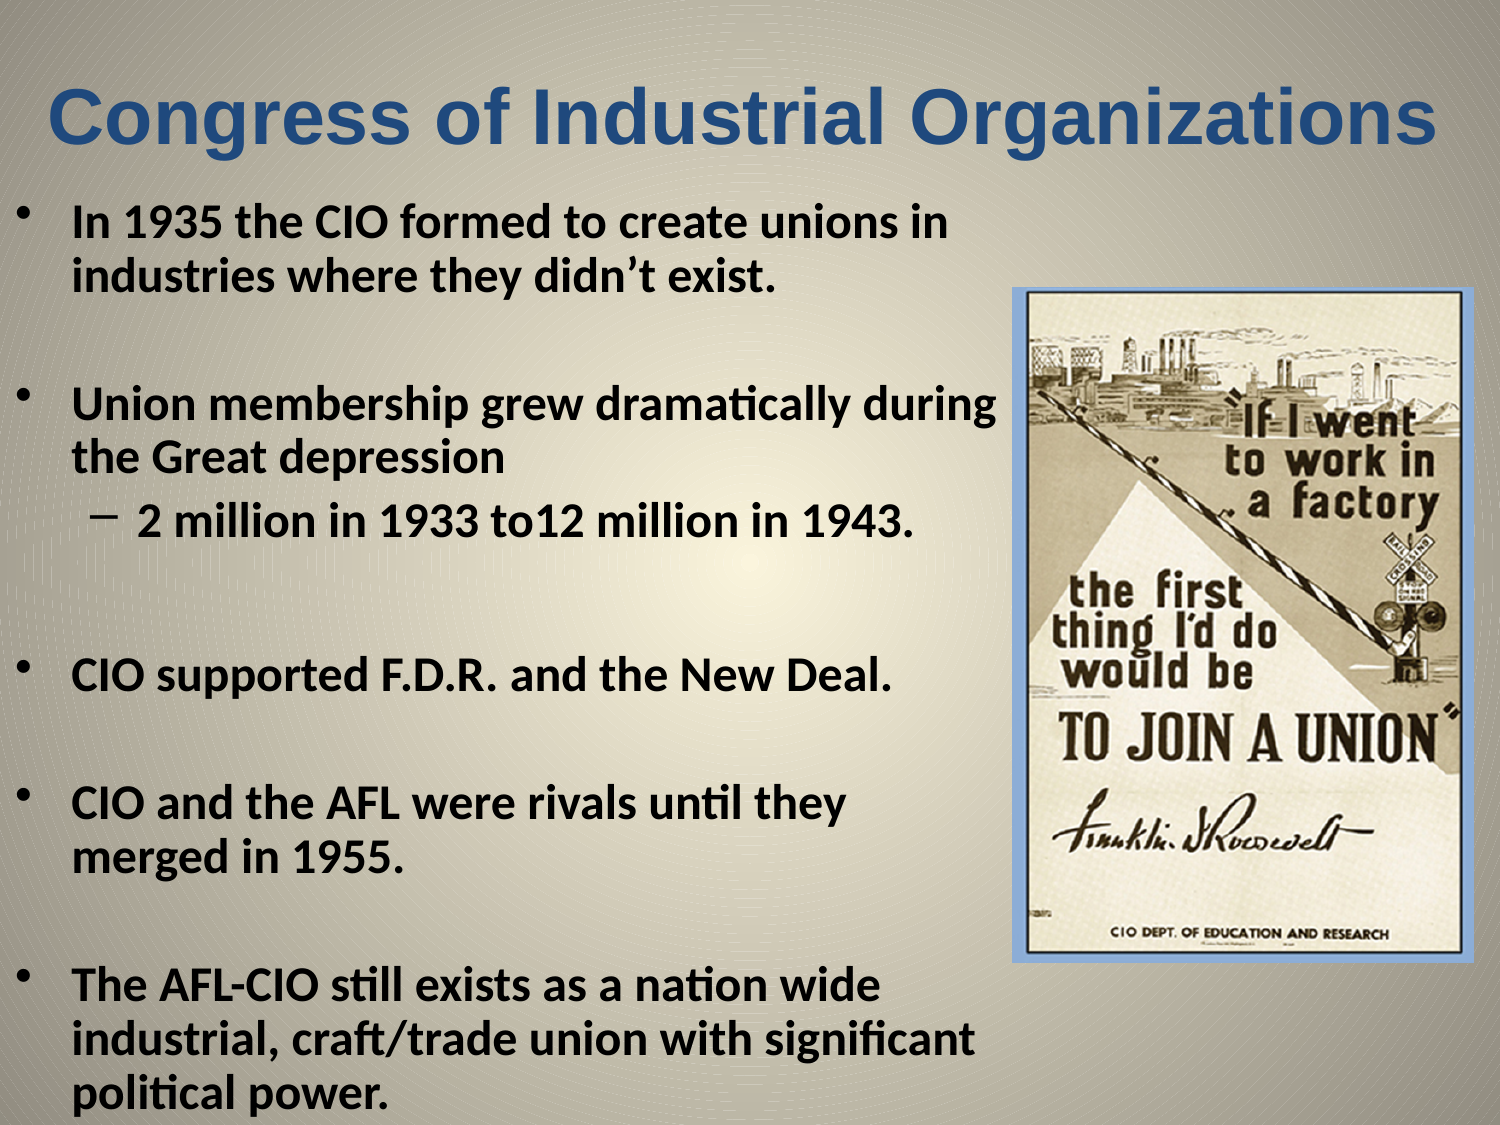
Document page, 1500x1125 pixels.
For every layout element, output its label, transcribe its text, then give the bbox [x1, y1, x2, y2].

title Congress of Industrial Organizations [0, 24, 1488, 200]
list In 1935 the CIO formed to create unions in industries where they didn’t exist. Union membership grew dramatically during the Great depression 2 million in 1933 to12 million in 1943. CIO supported F.D.R. and the New Deal. CIO and the AFL were rivals until they merged in 1955. The AFL-CIO still exists as a nation wide industrial, craft/trade union with significant political power. [0, 187, 1013, 1125]
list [1012, 287, 1474, 963]
